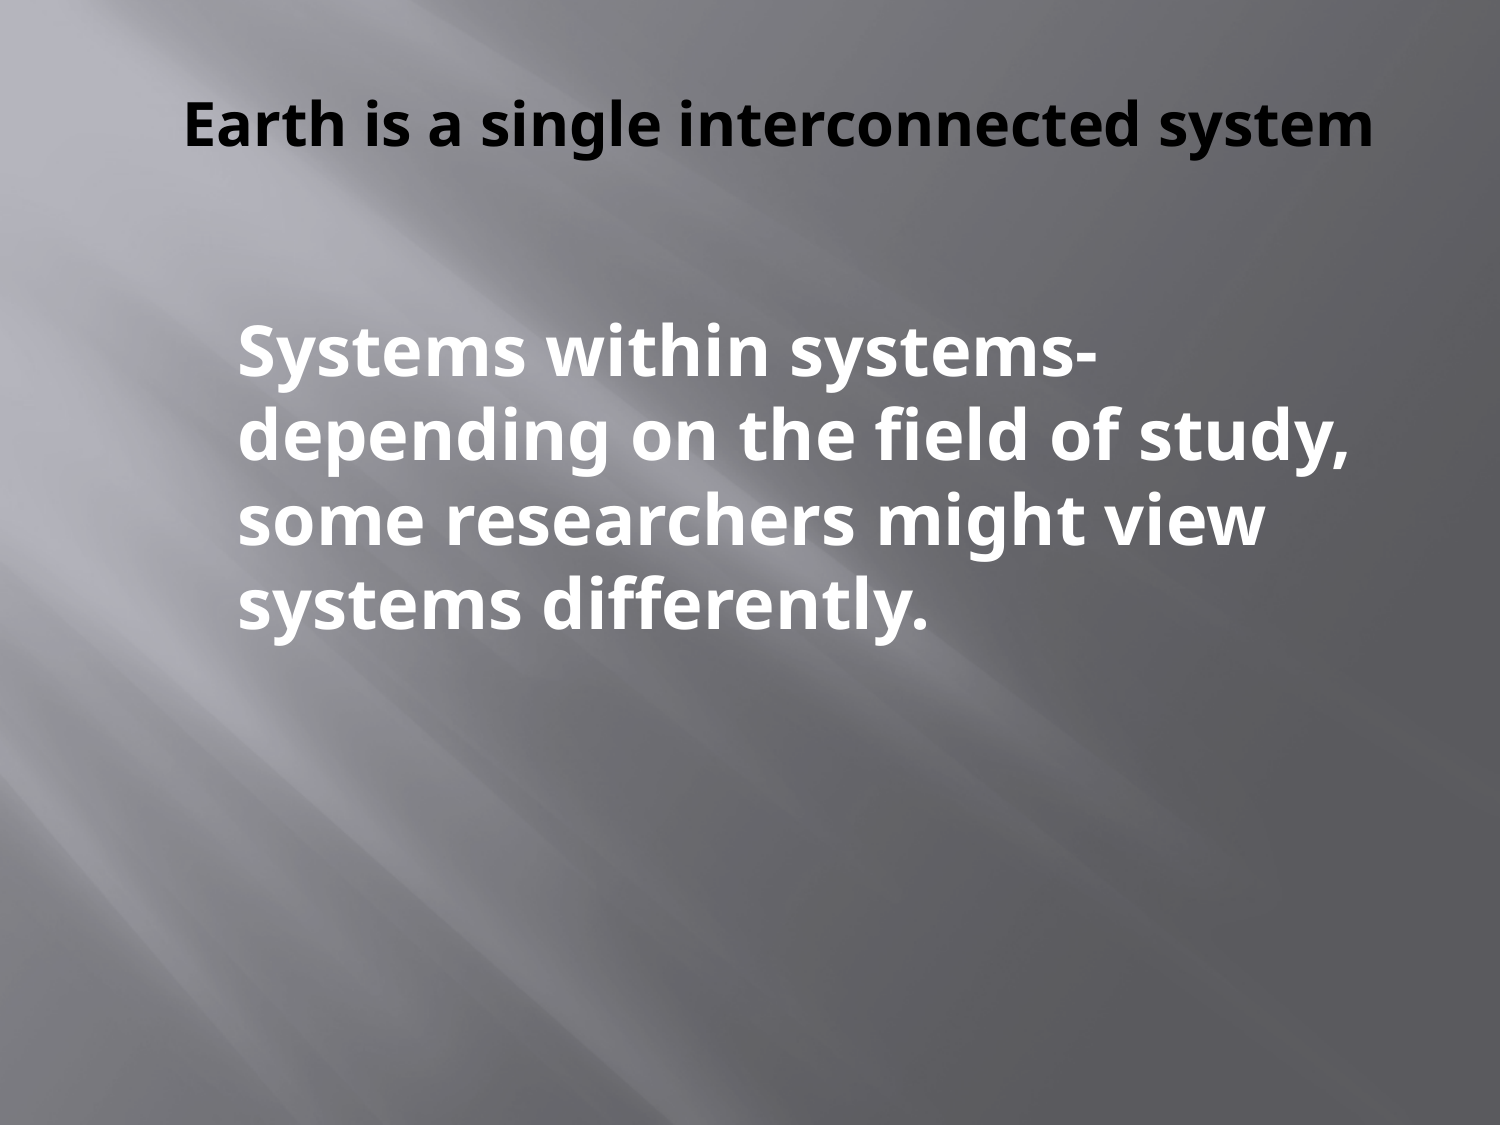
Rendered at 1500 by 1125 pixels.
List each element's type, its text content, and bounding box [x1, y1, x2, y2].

title Earth is a single interconnected system [158, 41, 1401, 203]
text_box Systems within systems- depending on the field of study, some researchers might view systems differently. [222, 298, 1401, 652]
